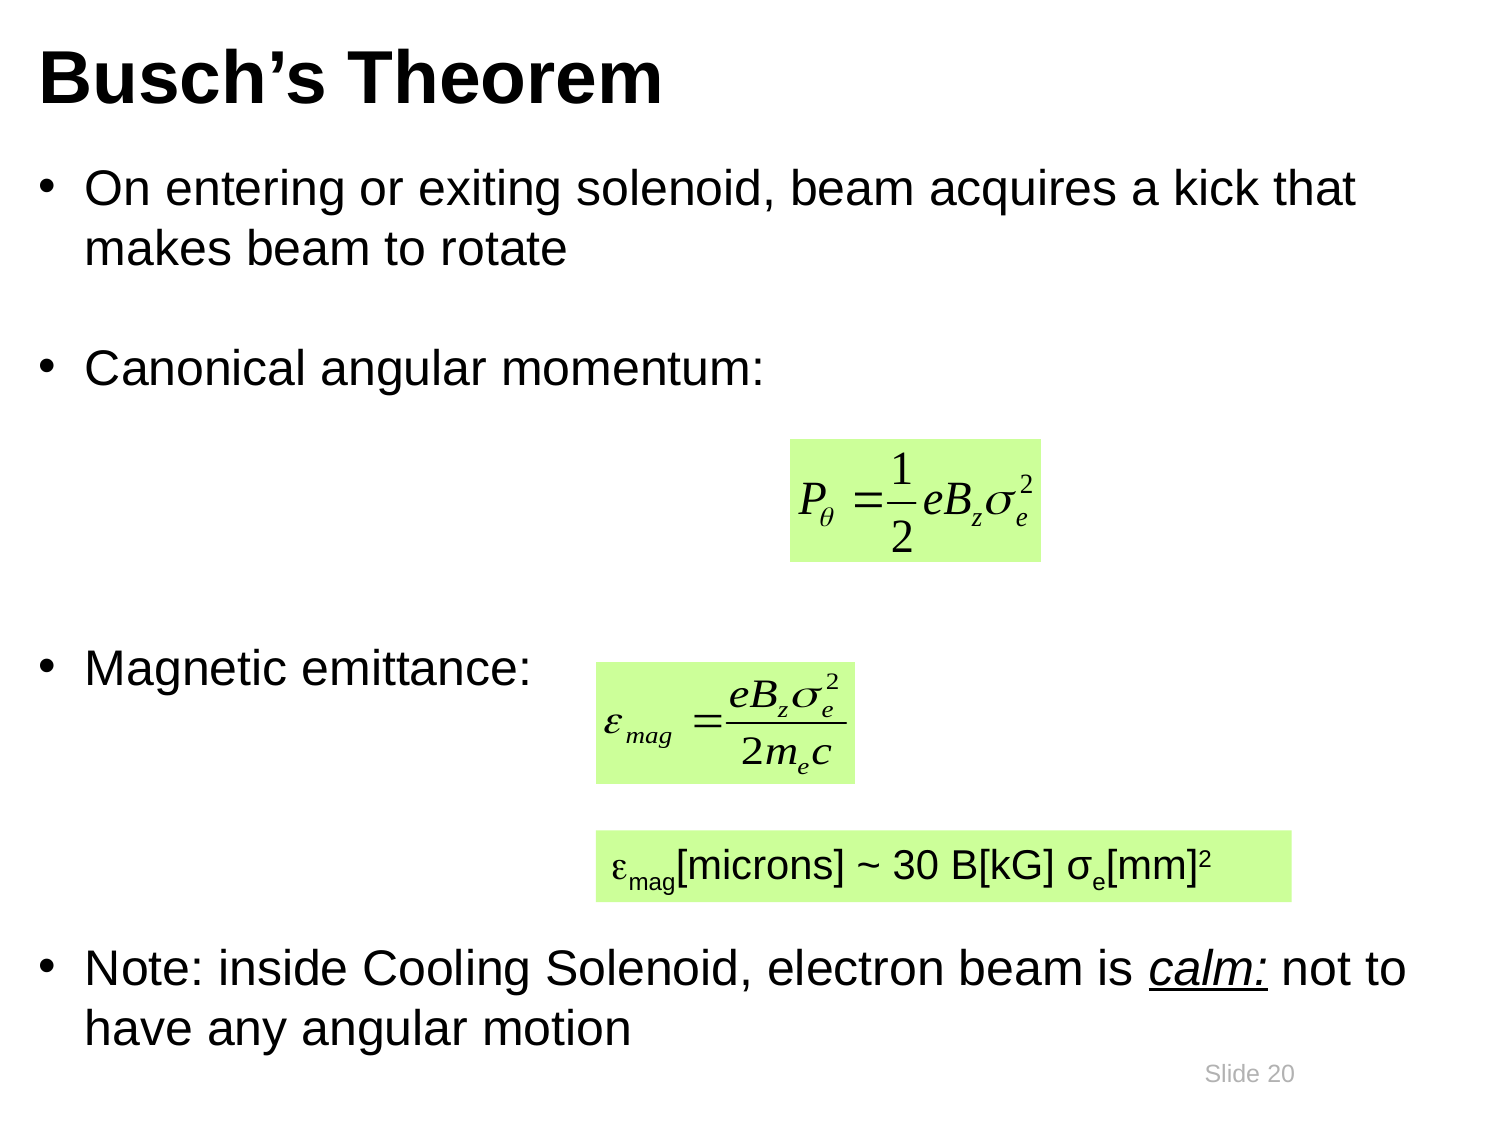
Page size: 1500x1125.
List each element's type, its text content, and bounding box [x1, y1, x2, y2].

text_box emag[microns] ~ 30 B[kG] σe[mm]2 [595, 830, 1292, 903]
slide_number Slide 20 [1074, 1063, 1425, 1103]
text_box On entering or exiting solenoid, beam acquires a kick that makes beam to rotate Canonical angular momentum: Magnetic emittance: Note: inside Cooling Solenoid, electron beam is calm: not to have any angular motion [23, 147, 1483, 1063]
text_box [595, 662, 855, 785]
title Busch’s Theorem [23, 0, 761, 147]
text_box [789, 438, 1042, 563]
